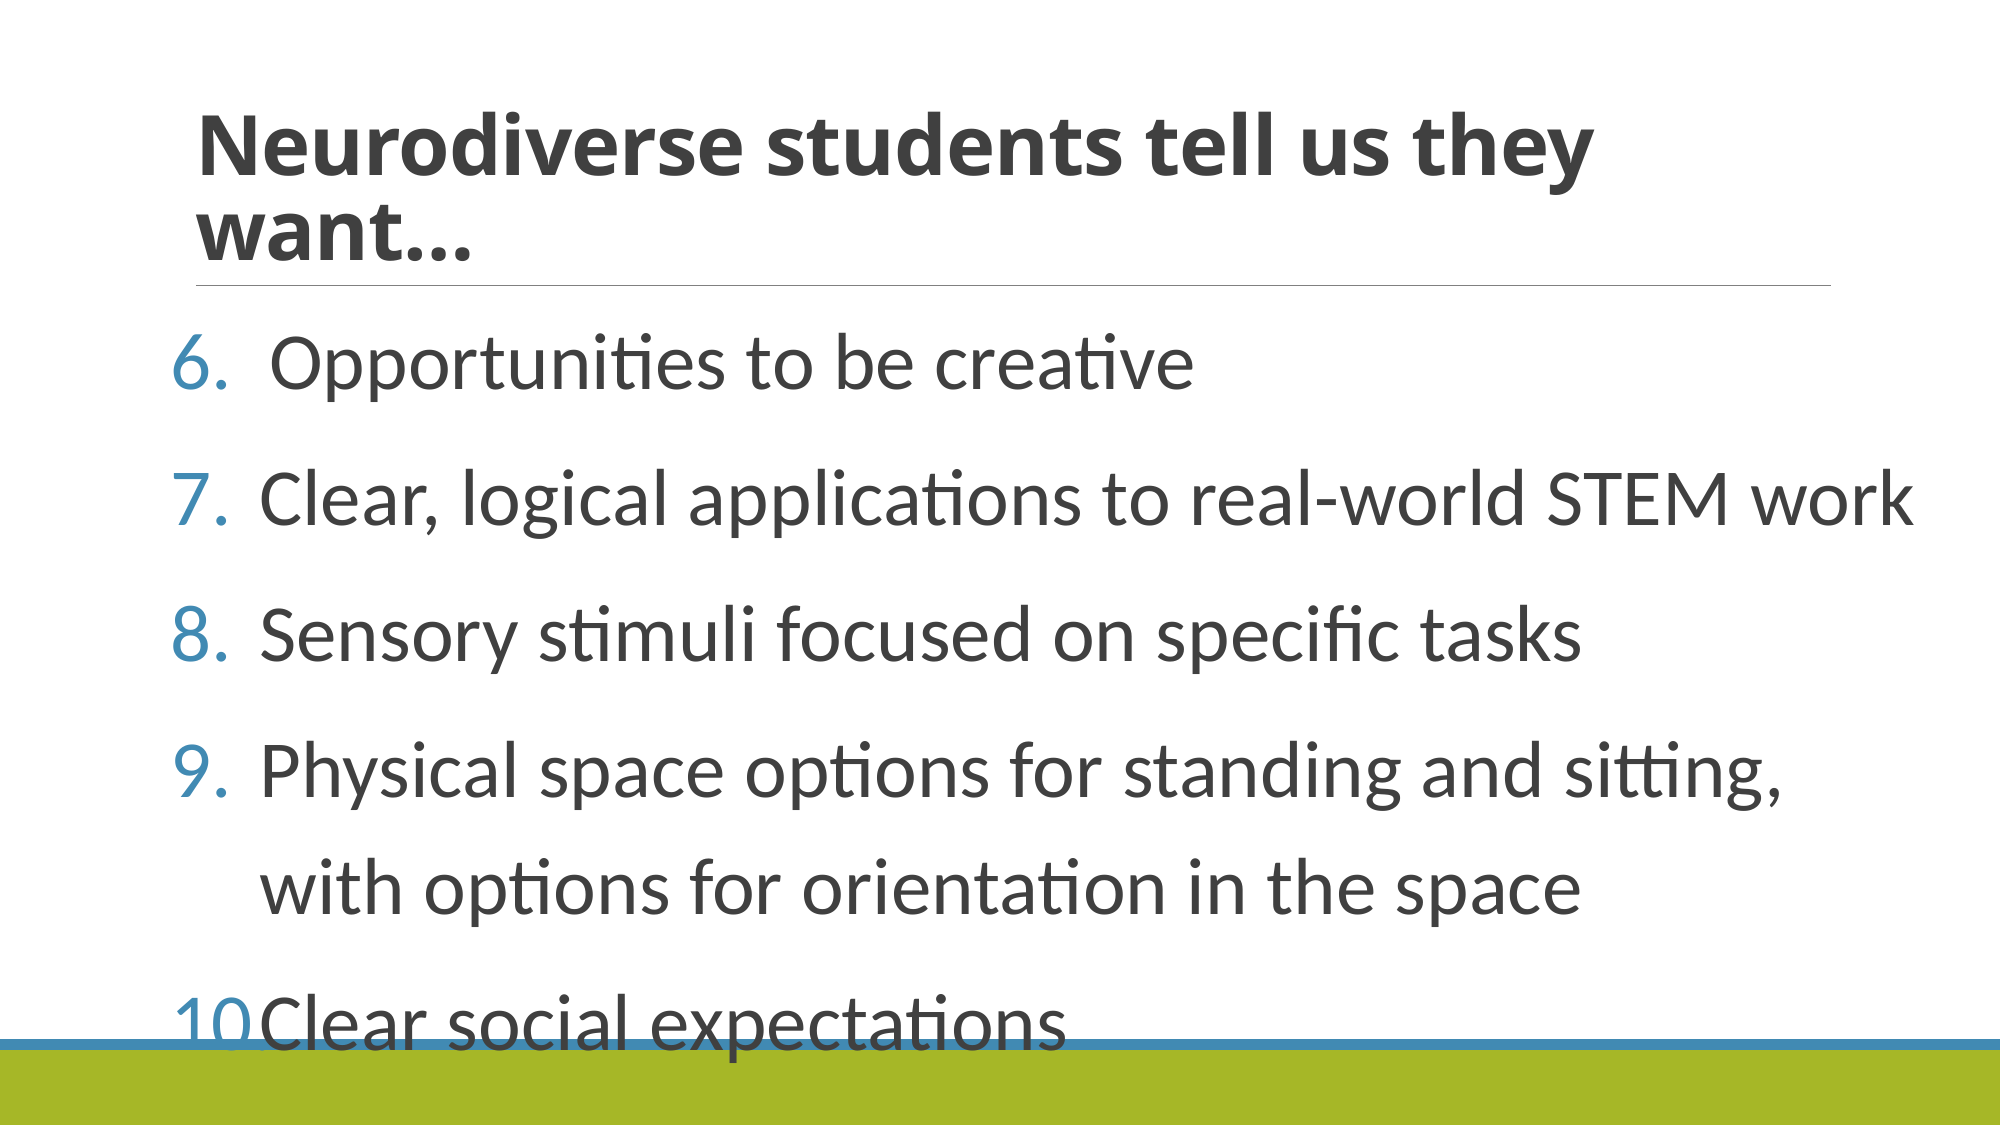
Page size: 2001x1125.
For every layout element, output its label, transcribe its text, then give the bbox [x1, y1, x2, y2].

list Opportunities to be creative Clear, logical applications to real-world STEM work Sensory stimuli focused on specific tasks Physical space options for standing and sitting, with options for orientation in the space Clear social expectations [170, 281, 1937, 1125]
title Neurodiverse students tell us they want… [180, 47, 1830, 281]
